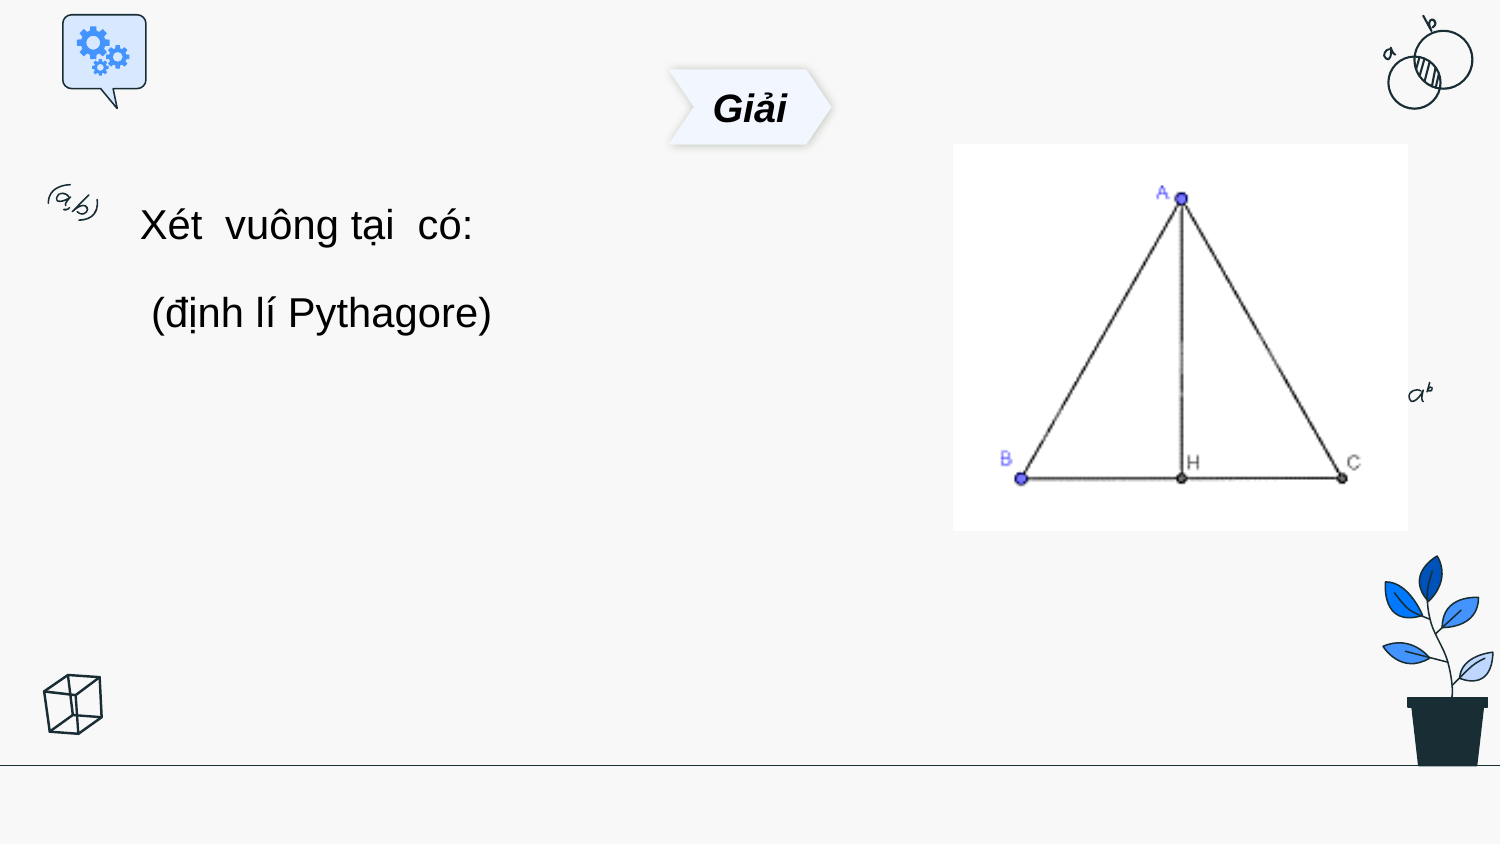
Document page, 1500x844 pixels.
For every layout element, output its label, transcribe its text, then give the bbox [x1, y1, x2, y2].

text_box Giải [668, 69, 832, 145]
picture [952, 144, 1408, 531]
